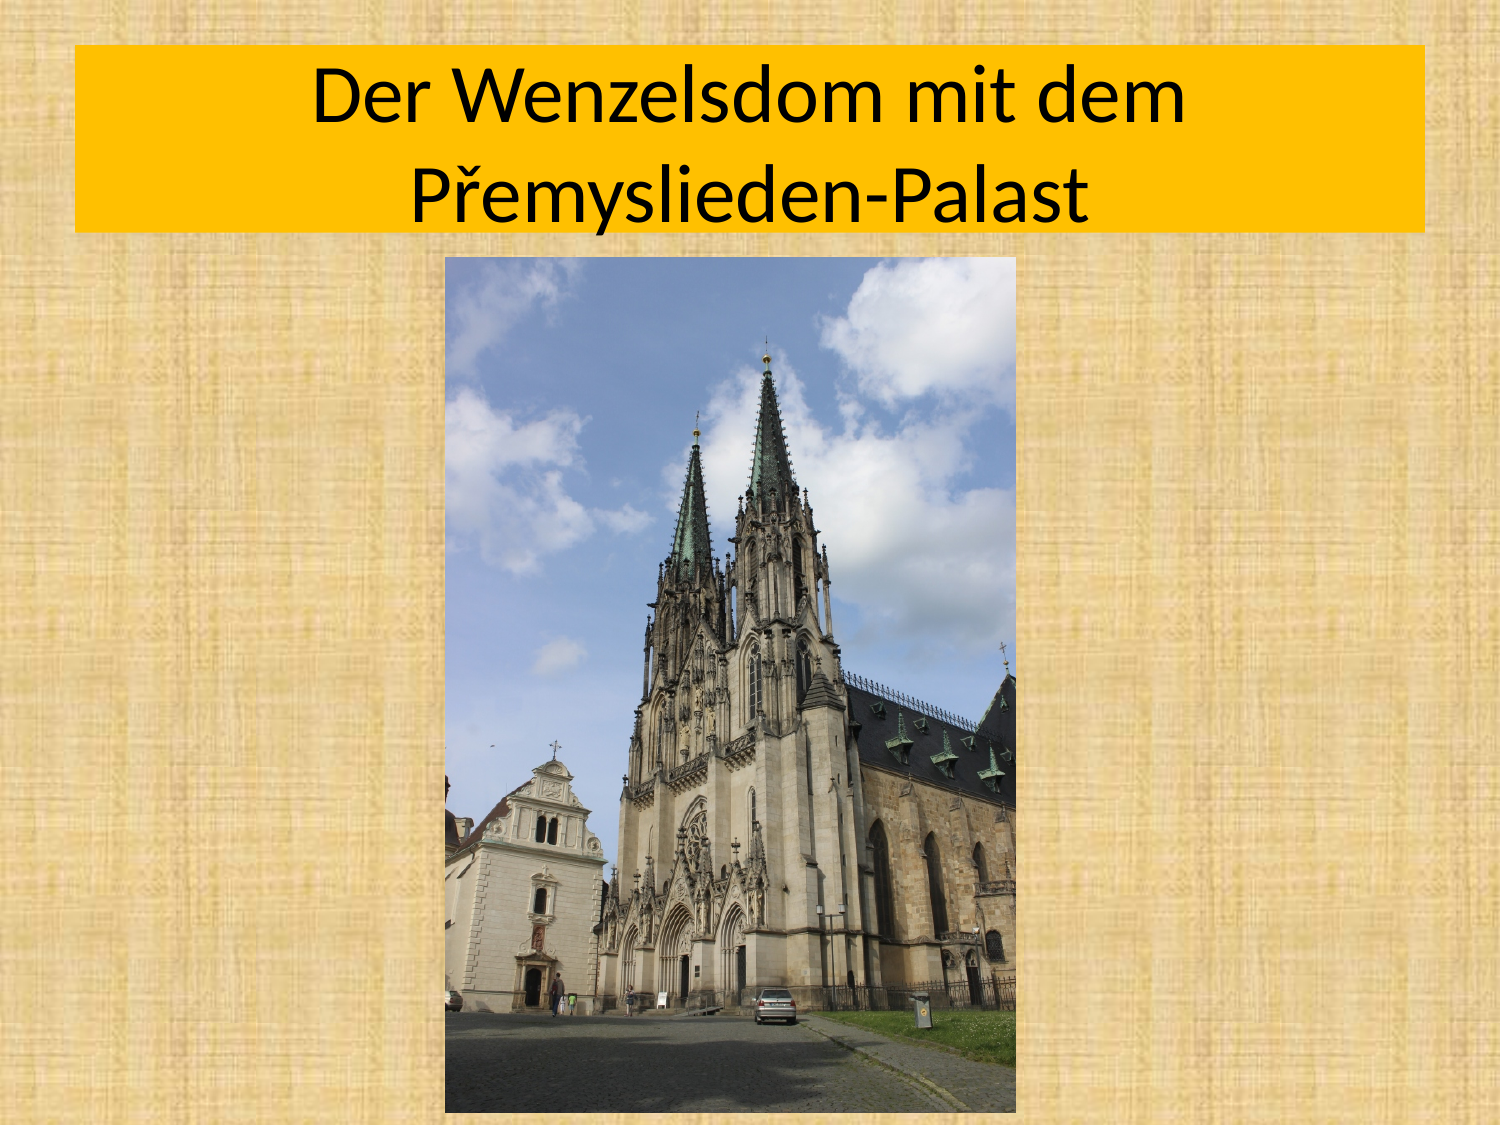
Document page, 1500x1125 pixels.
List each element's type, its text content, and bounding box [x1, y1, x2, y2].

picture [0, 0, 1500, 1125]
title Der Wenzelsdom mit dem Přemyslieden-Palast [75, 45, 1425, 233]
